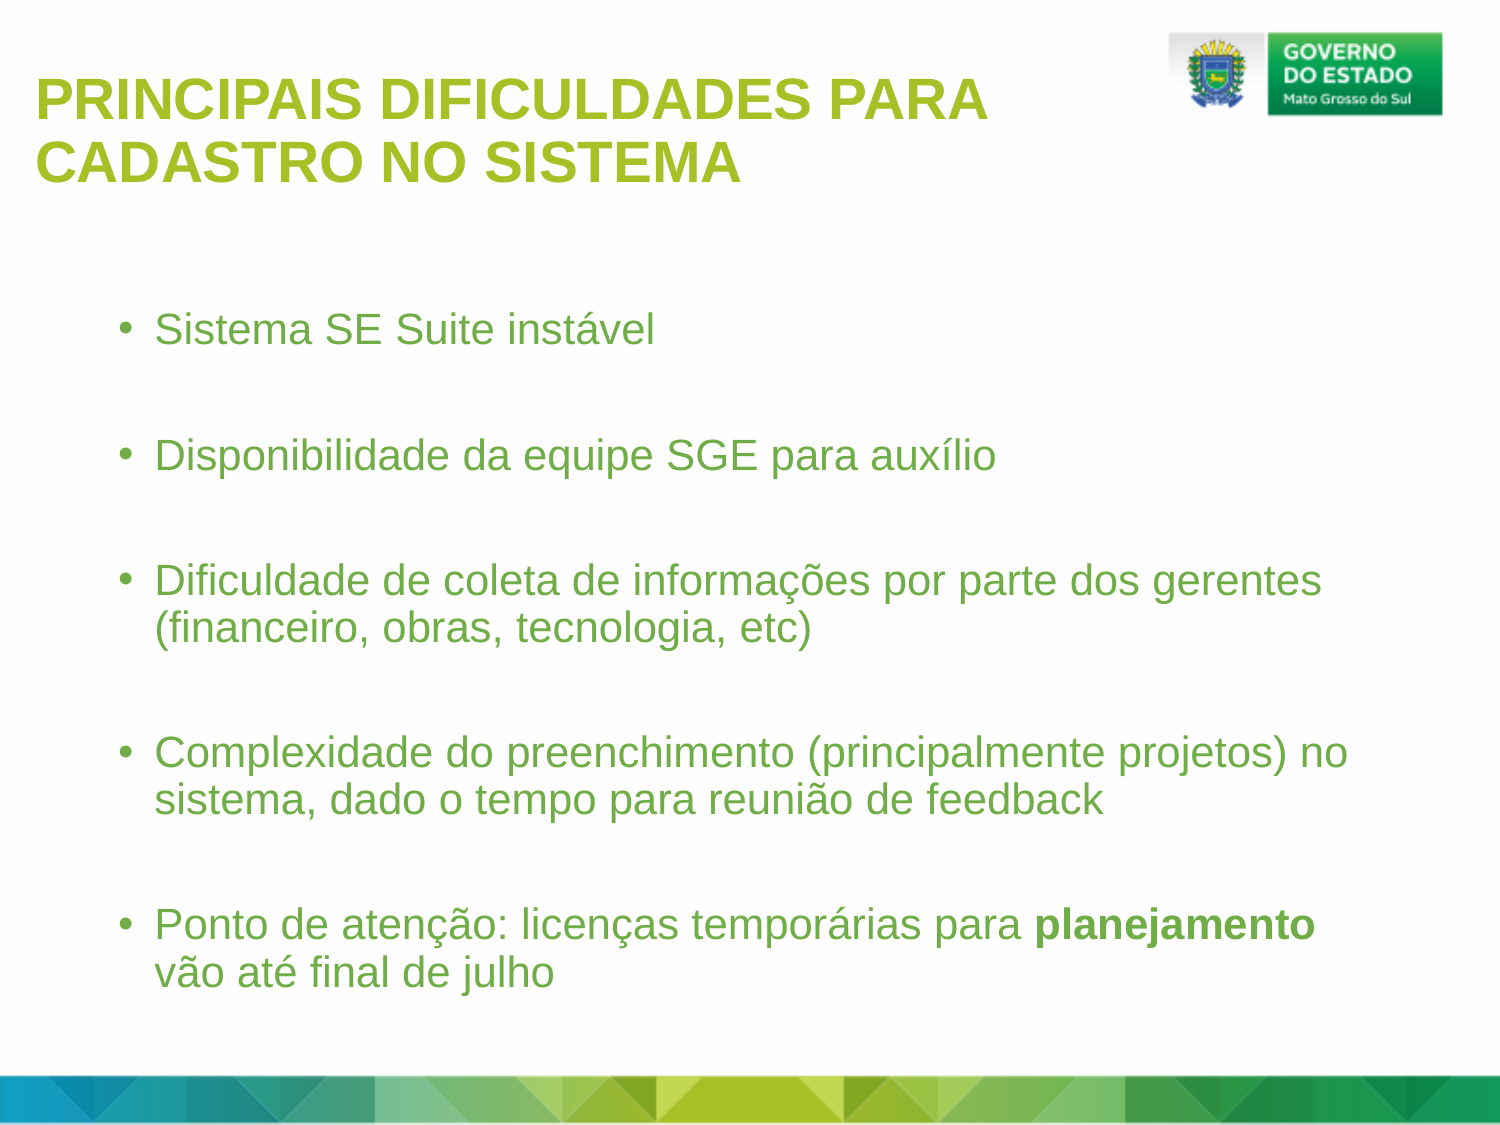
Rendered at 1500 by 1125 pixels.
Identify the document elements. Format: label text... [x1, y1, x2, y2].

text_box PRINCIPAIS DIFICULDADES PARA CADASTRO NO SISTEMA [19, 61, 1197, 135]
picture [0, 0, 1500, 1125]
list Sistema SE Suite instável Disponibilidade da equipe SGE para auxílio Dificuldade de coleta de informações por parte dos gerentes (financeiro, obras, tecnologia, etc) Complexidade do preenchimento (principalmente projetos) no sistema, dado o tempo para reunião de feedback Ponto de atenção: licenças temporárias para planejamento vão até final de julho [103, 299, 1397, 1014]
